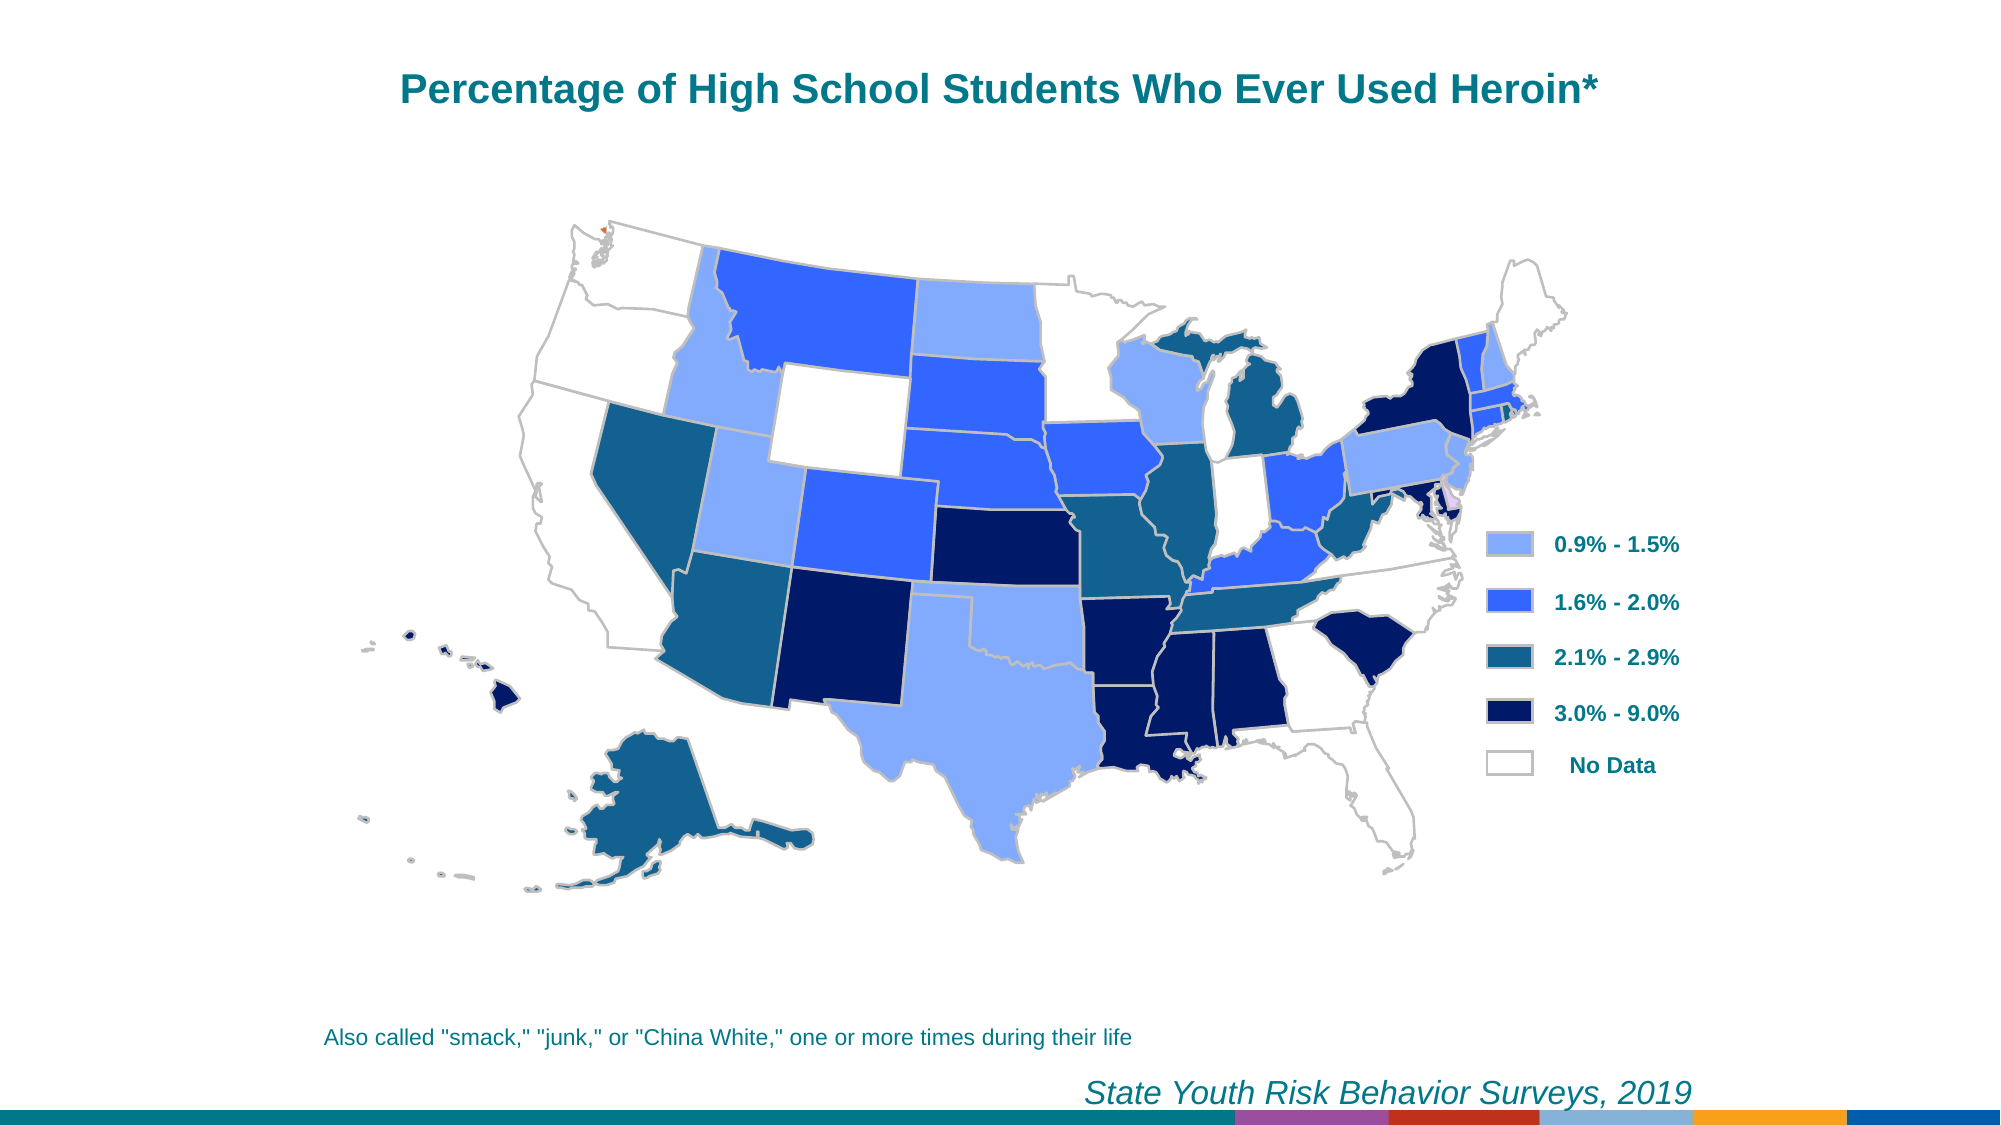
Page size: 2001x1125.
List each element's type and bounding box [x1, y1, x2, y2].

text_box [1486, 699, 1533, 723]
text_box [1486, 532, 1533, 556]
picture [0, 1110, 2000, 1125]
title [321, 54, 1678, 241]
text_box [1486, 589, 1533, 612]
text_box [1395, 863, 1404, 870]
text_box [1033, 1064, 1708, 1119]
text_box [1554, 742, 1672, 786]
text_box [1383, 868, 1393, 875]
text_box [1539, 580, 1696, 623]
text_box [1539, 690, 1696, 734]
text_box [1539, 634, 1696, 677]
text_box [1539, 522, 1696, 565]
text_box [1486, 645, 1533, 669]
text_box [309, 1015, 1678, 1058]
text_box [361, 630, 521, 714]
text_box [358, 729, 815, 892]
text_box [1486, 751, 1533, 775]
text_box [518, 241, 1567, 863]
